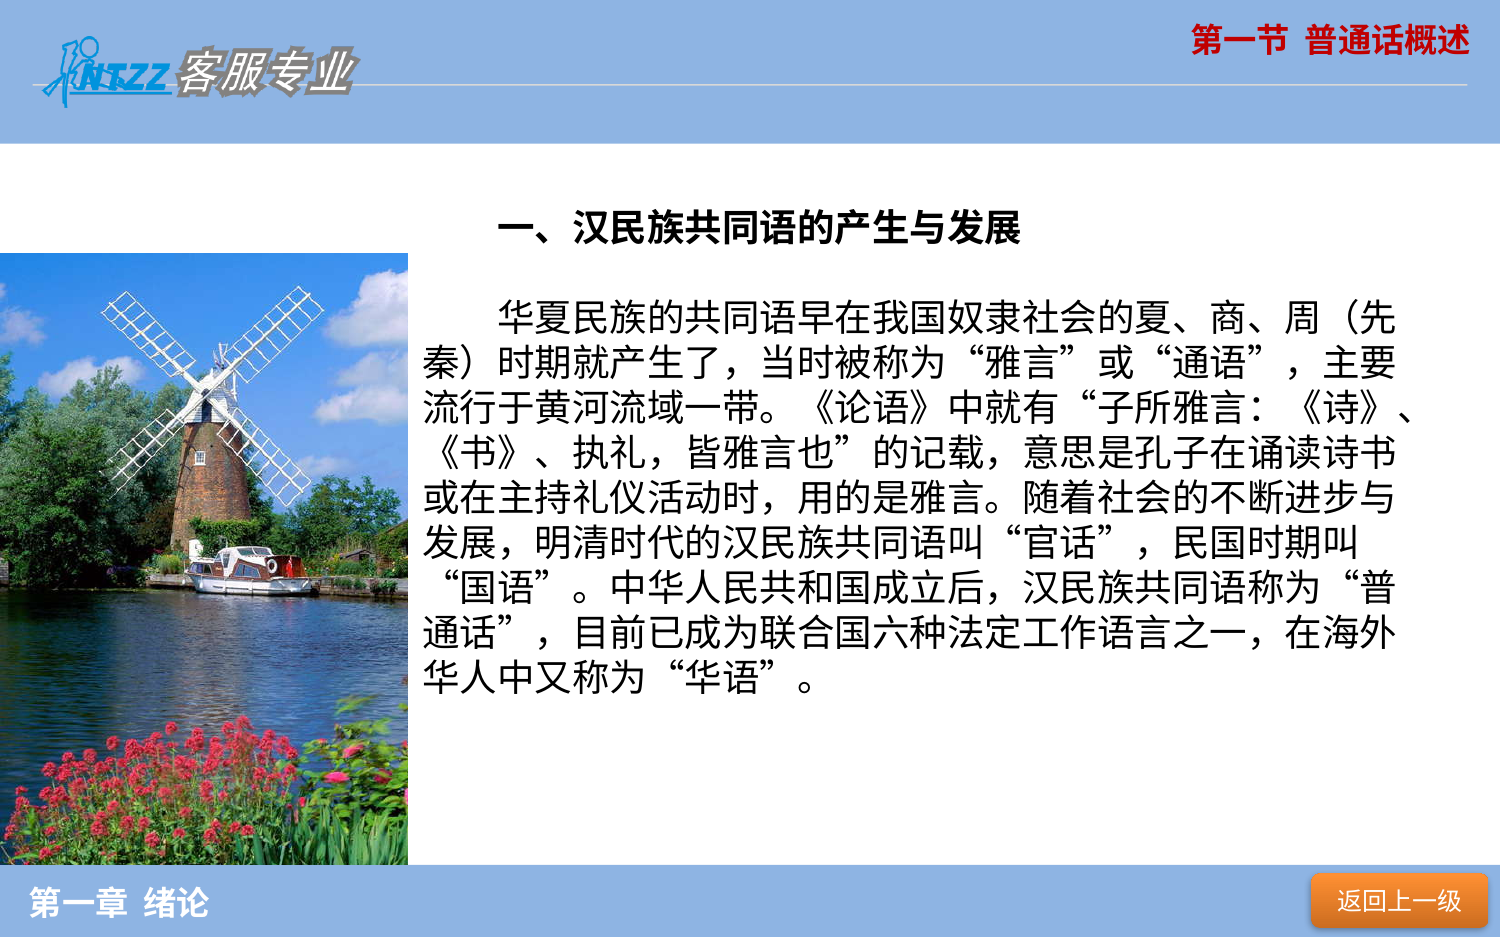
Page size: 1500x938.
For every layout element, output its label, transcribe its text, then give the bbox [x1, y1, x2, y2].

picture [0, 253, 408, 866]
picture [85, 85, 92, 91]
picture [82, 40, 96, 55]
text_box 第一节 普通话概述 [954, 13, 1483, 65]
picture [101, 73, 111, 85]
text_box 一、汉民族共同语的产生与发展 华夏民族的共同语早在我国奴隶社会的夏、商、周（先秦）时期就产生了，当时被称为“雅言”或“通语”，主要流行于黄河流域一带。《论语》中就有“子所雅言：《诗》、《书》、执礼，皆雅言也”的记载，意思是孔子在诵读诗书或在主持礼仪活动时，用的是雅言。随着社会的不断进步与发展，明清时代的汉民族共同语叫“官话”，民国时期叫“国语”。中华人民共和国成立后，汉民族共同语称为“普通话”，目前已成为联合国六种法定工作语言之一，在海外华人中又称为“华语”。 [407, 197, 1447, 707]
text_box 第一章 绪论 [17, 876, 467, 928]
text_box [0, 864, 1500, 937]
picture [74, 48, 85, 66]
picture [74, 64, 84, 86]
picture [40, 36, 85, 108]
text_box [0, 0, 1500, 144]
picture [67, 36, 362, 108]
picture [63, 44, 75, 72]
text_box 返回上一级 [1311, 873, 1489, 929]
